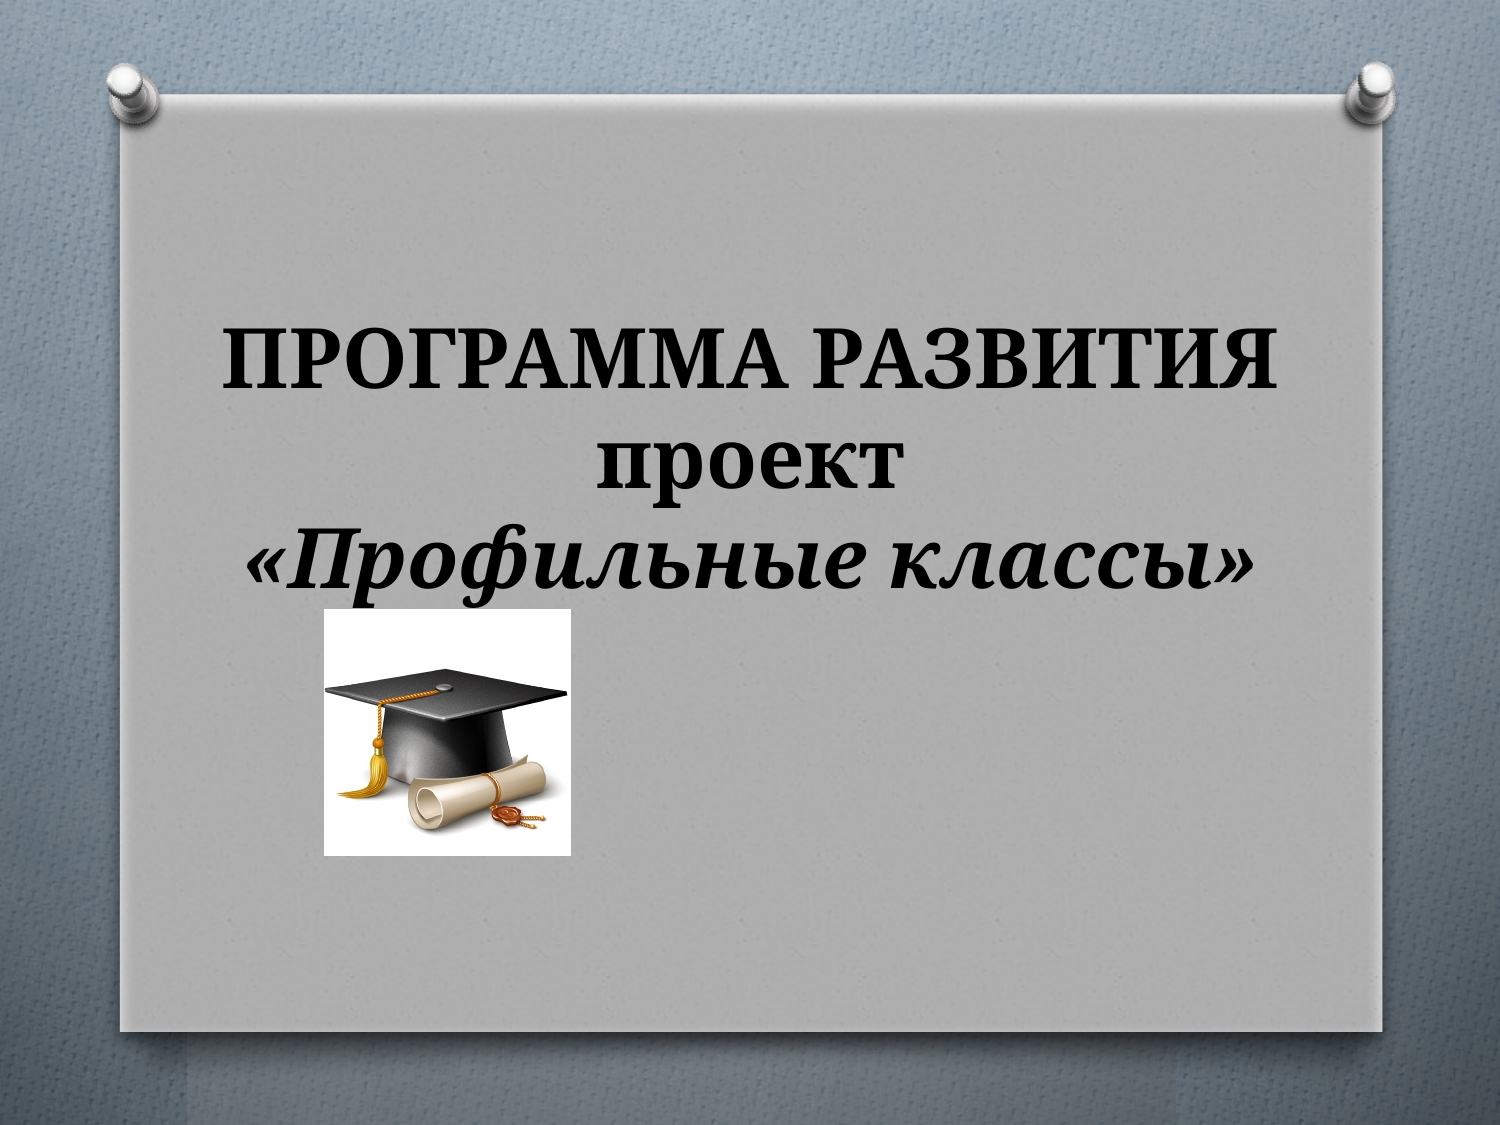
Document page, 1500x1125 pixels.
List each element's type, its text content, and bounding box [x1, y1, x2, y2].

picture [1317, 35, 1439, 156]
title ПРОГРАММА РАЗВИТИЯ проект «Профильные классы» [179, 134, 1323, 976]
picture [75, 29, 198, 153]
picture [324, 609, 571, 856]
